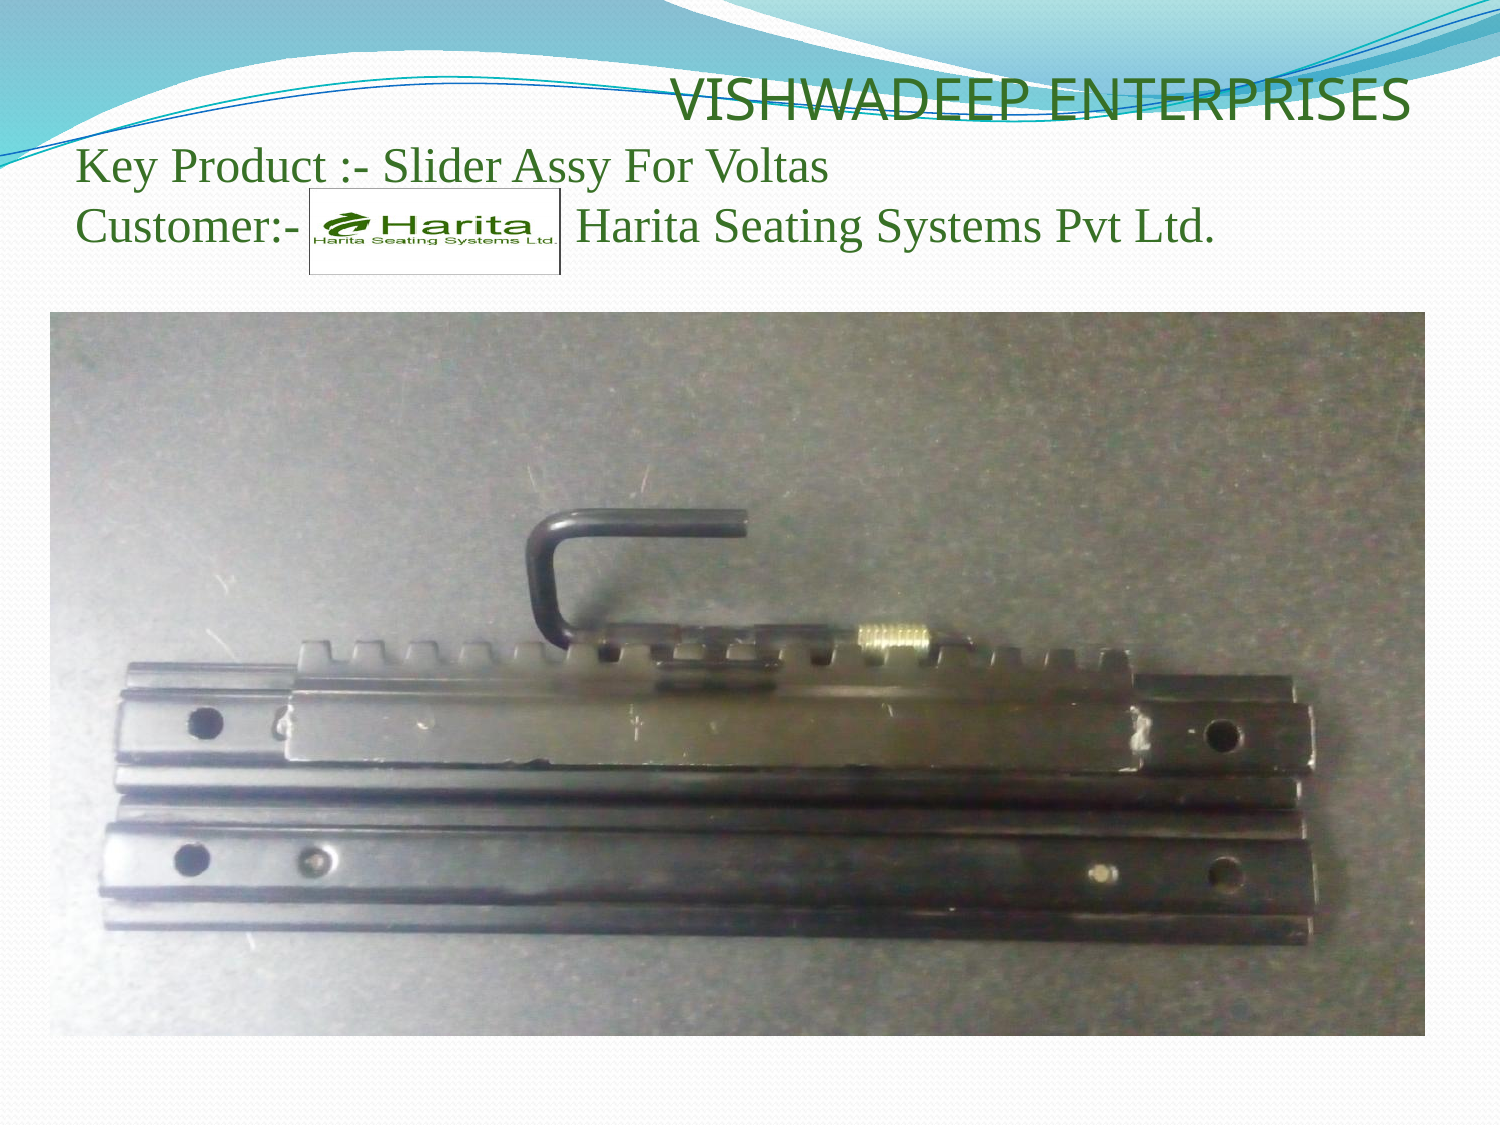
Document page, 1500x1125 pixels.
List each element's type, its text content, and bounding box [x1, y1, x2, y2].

picture [309, 188, 562, 275]
title VISHWADEEP ENTERPRISES Key Product :- Slider Assy For Voltas Customer:- Harita Seating Systems Pvt Ltd. [75, 0, 1425, 312]
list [49, 312, 1426, 1037]
